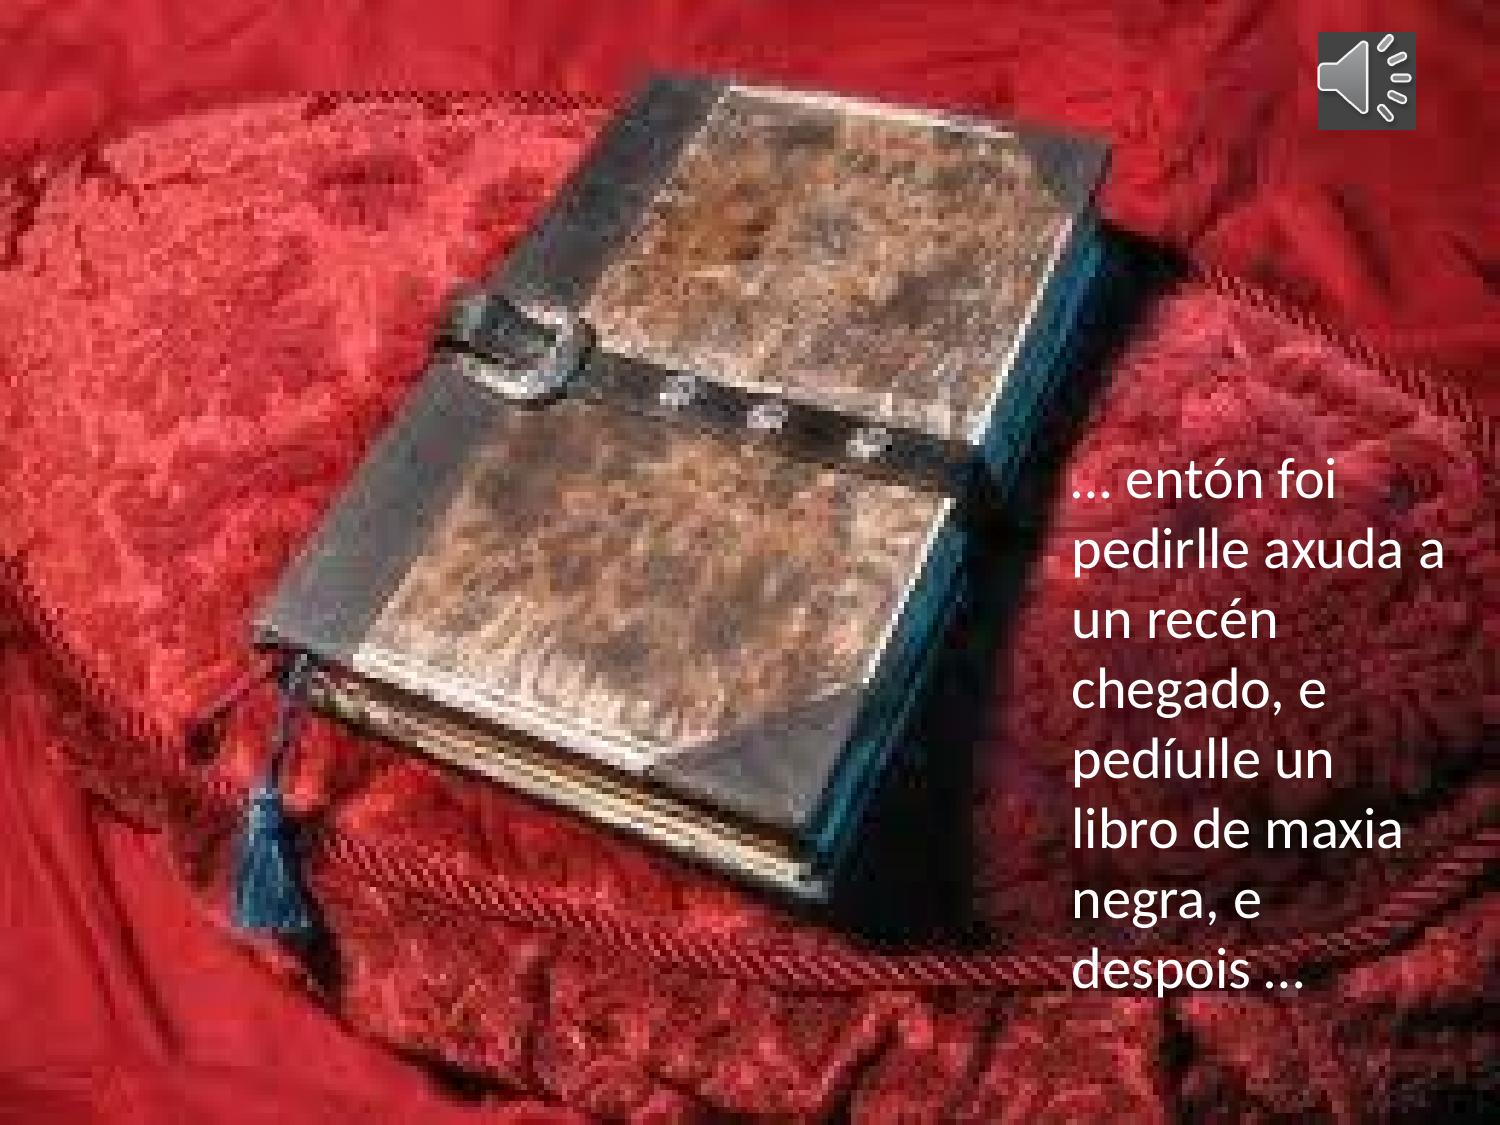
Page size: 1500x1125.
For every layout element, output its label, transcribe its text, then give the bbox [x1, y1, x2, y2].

text_box … entón foi pedirlle axuda a un recén chegado, e pedíulle un libro de maxia negra, e despois … [1057, 432, 1468, 1008]
picture [0, 0, 1500, 1125]
